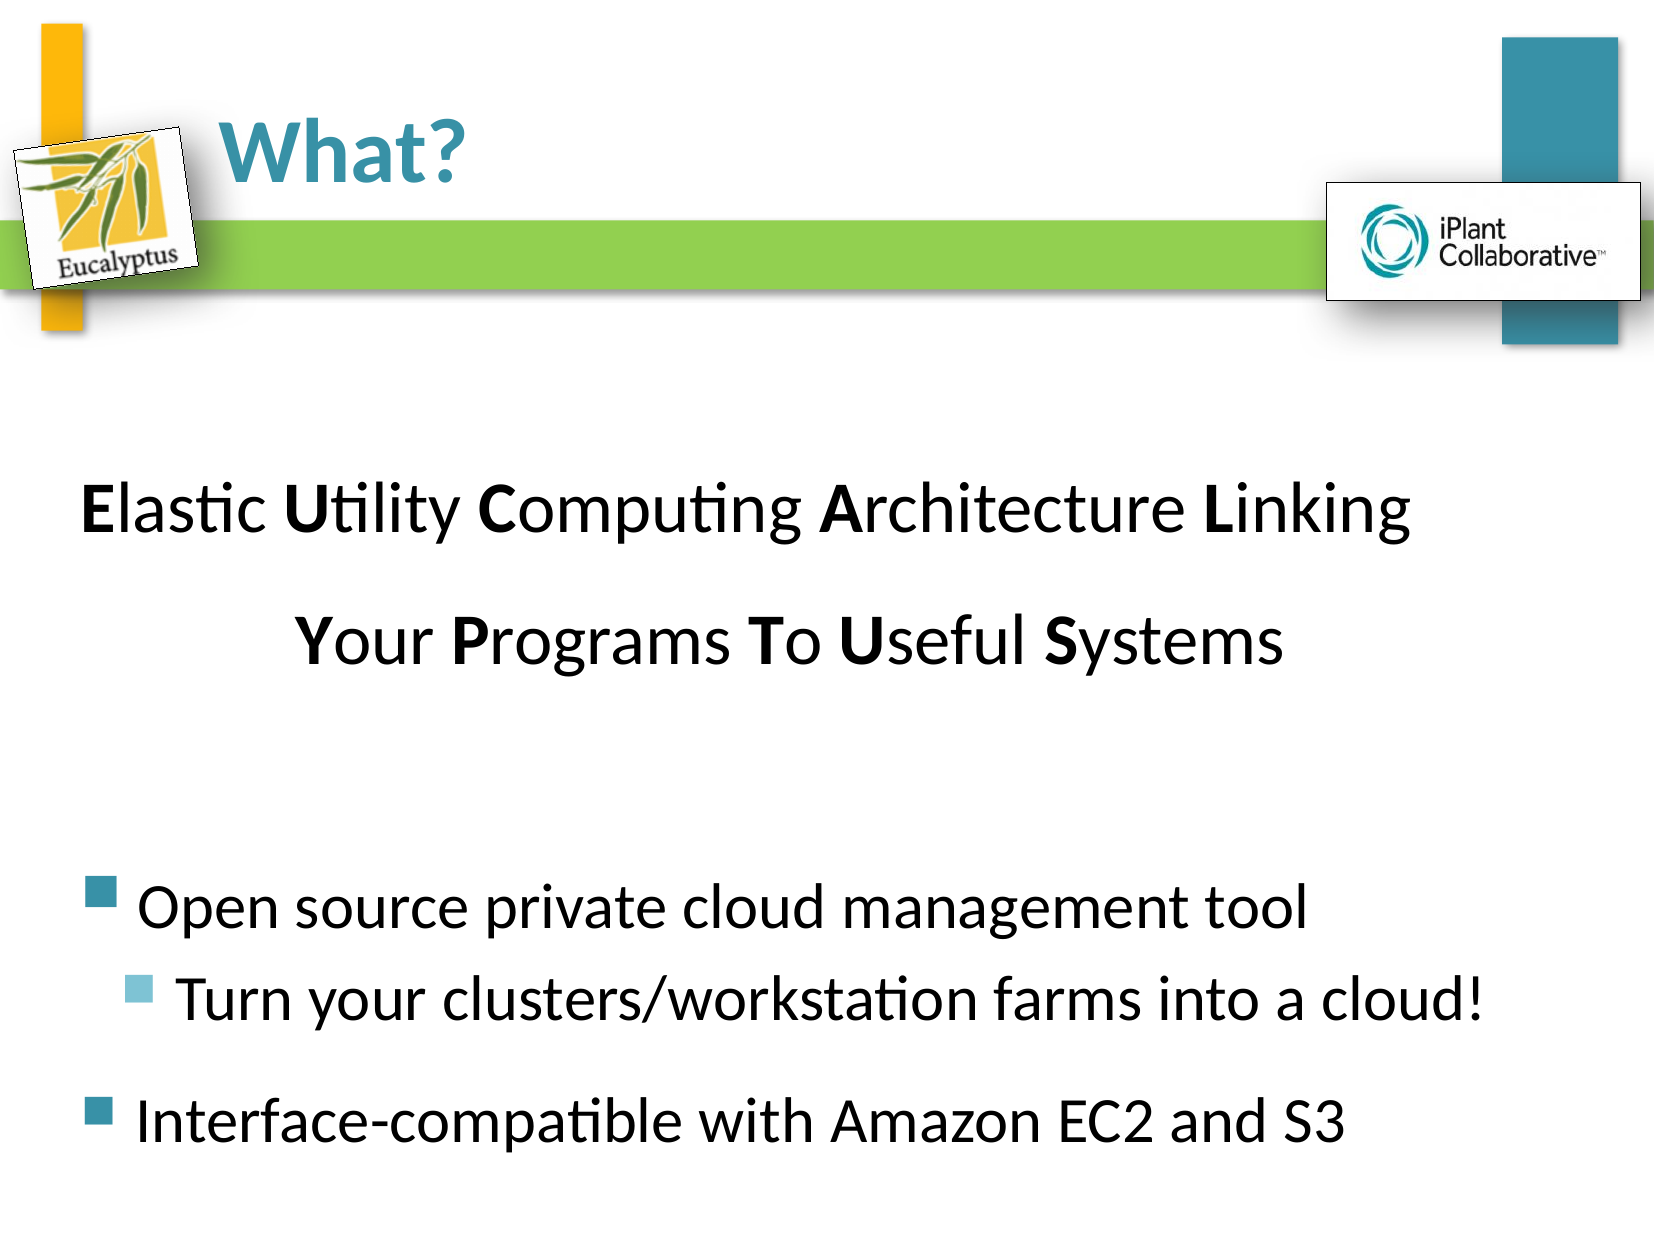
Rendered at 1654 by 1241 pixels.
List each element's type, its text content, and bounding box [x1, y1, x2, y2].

title What? [201, 82, 1407, 191]
list Elastic Utility Computing Architecture Linking Your Programs To Useful Systems Open source private cloud management tool Turn your clusters/workstation farms into a cloud! Interface-compatible with Amazon EC2 and S3 [64, 320, 1615, 1171]
picture [1327, 183, 1640, 300]
picture [14, 128, 198, 289]
